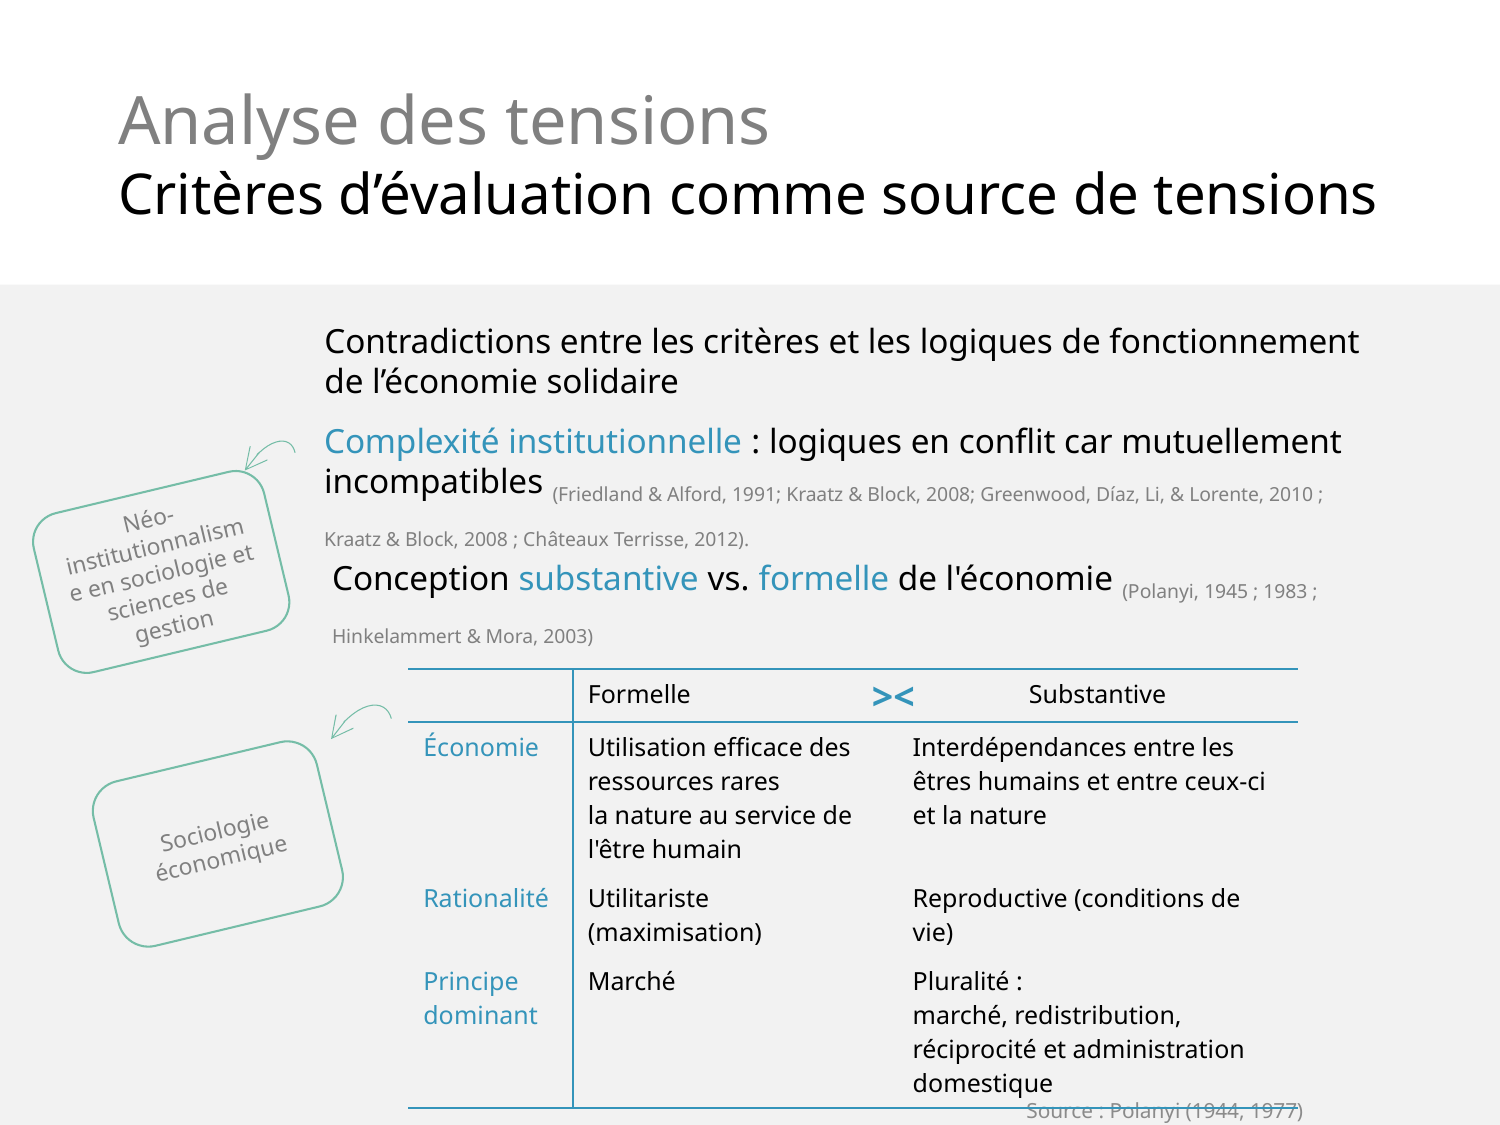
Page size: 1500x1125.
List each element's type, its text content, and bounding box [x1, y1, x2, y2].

table_cell Interdépendances entre les êtres humains et entre ceux-ci et la nature [898, 723, 1298, 873]
table_cell Utilisation efficace des ressources rares la nature au service de l'être humain [574, 723, 898, 873]
text_box [128, 85, 1422, 259]
table_cell Économie [408, 723, 572, 873]
list Contradictions entre les critères et les logiques de fonctionnement de l’économie solidaire [309, 598, 1397, 1076]
text_box Complexité institutionnelle : logiques en conflit car mutuellement incompatibles (Friedland & Alford, 1991; Kraatz & Block, 2008; Greenwood, Díaz, Li, & Lorente, 2010 ; Kraatz & Block, 2008 ; Châteaux Terrisse, 2012). [309, 412, 1397, 598]
table_cell Utilitariste (maximisation) [574, 873, 898, 957]
table_cell Pluralité : marché, redistribution, réciprocité et administration domestique [898, 957, 1298, 1107]
footer Source : Polanyi (1944, 1977) [1011, 1094, 1500, 1125]
table_cell Principe dominant [408, 957, 572, 1107]
table_header Formelle [574, 670, 857, 721]
title Analyse des tensions Critères d’évaluation comme source de tensions [103, 60, 1397, 234]
table_header [408, 670, 572, 721]
table_cell Rationalité [408, 873, 572, 957]
table_cell Reproductive (conditions de vie) [898, 873, 1298, 957]
table_cell Marché [574, 957, 898, 1107]
text_box Conception substantive vs. formelle de l'économie (Polanyi, 1945 ; 1983 ; Hinkelammert & Mora, 2003) [317, 549, 1384, 655]
text_box >< [857, 665, 930, 725]
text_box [103, 699, 384, 929]
list Contradictions entre les critères et les logiques de fonctionnement de l’économie solidaire [309, 313, 1397, 412]
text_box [42, 436, 288, 654]
table_header Substantive [930, 670, 1298, 721]
